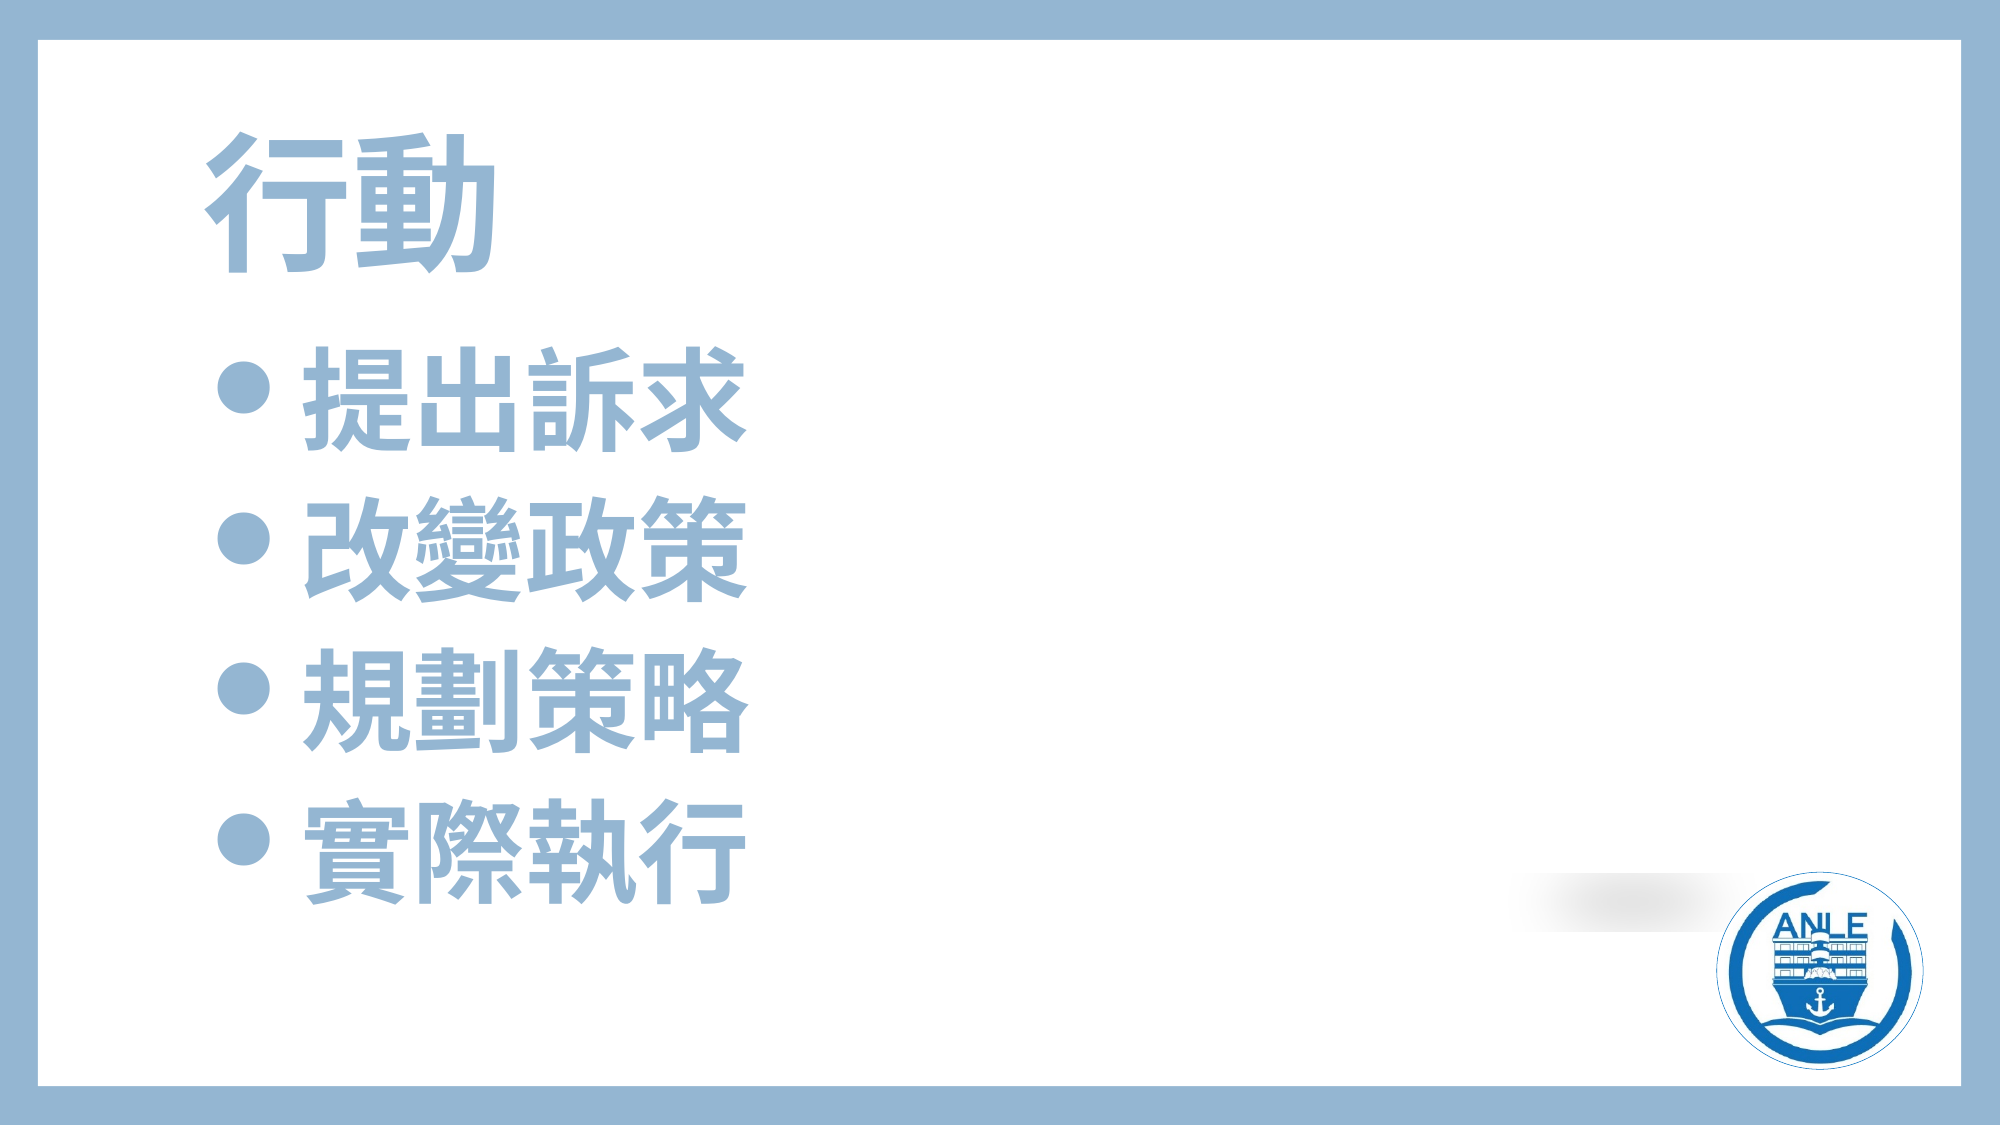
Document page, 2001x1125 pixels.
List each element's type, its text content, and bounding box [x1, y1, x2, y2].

title 行動 [187, 99, 1808, 323]
list 提出訴求 改變政策 規劃策略 實際執行 [187, 337, 1808, 1000]
picture [1716, 871, 1924, 1070]
